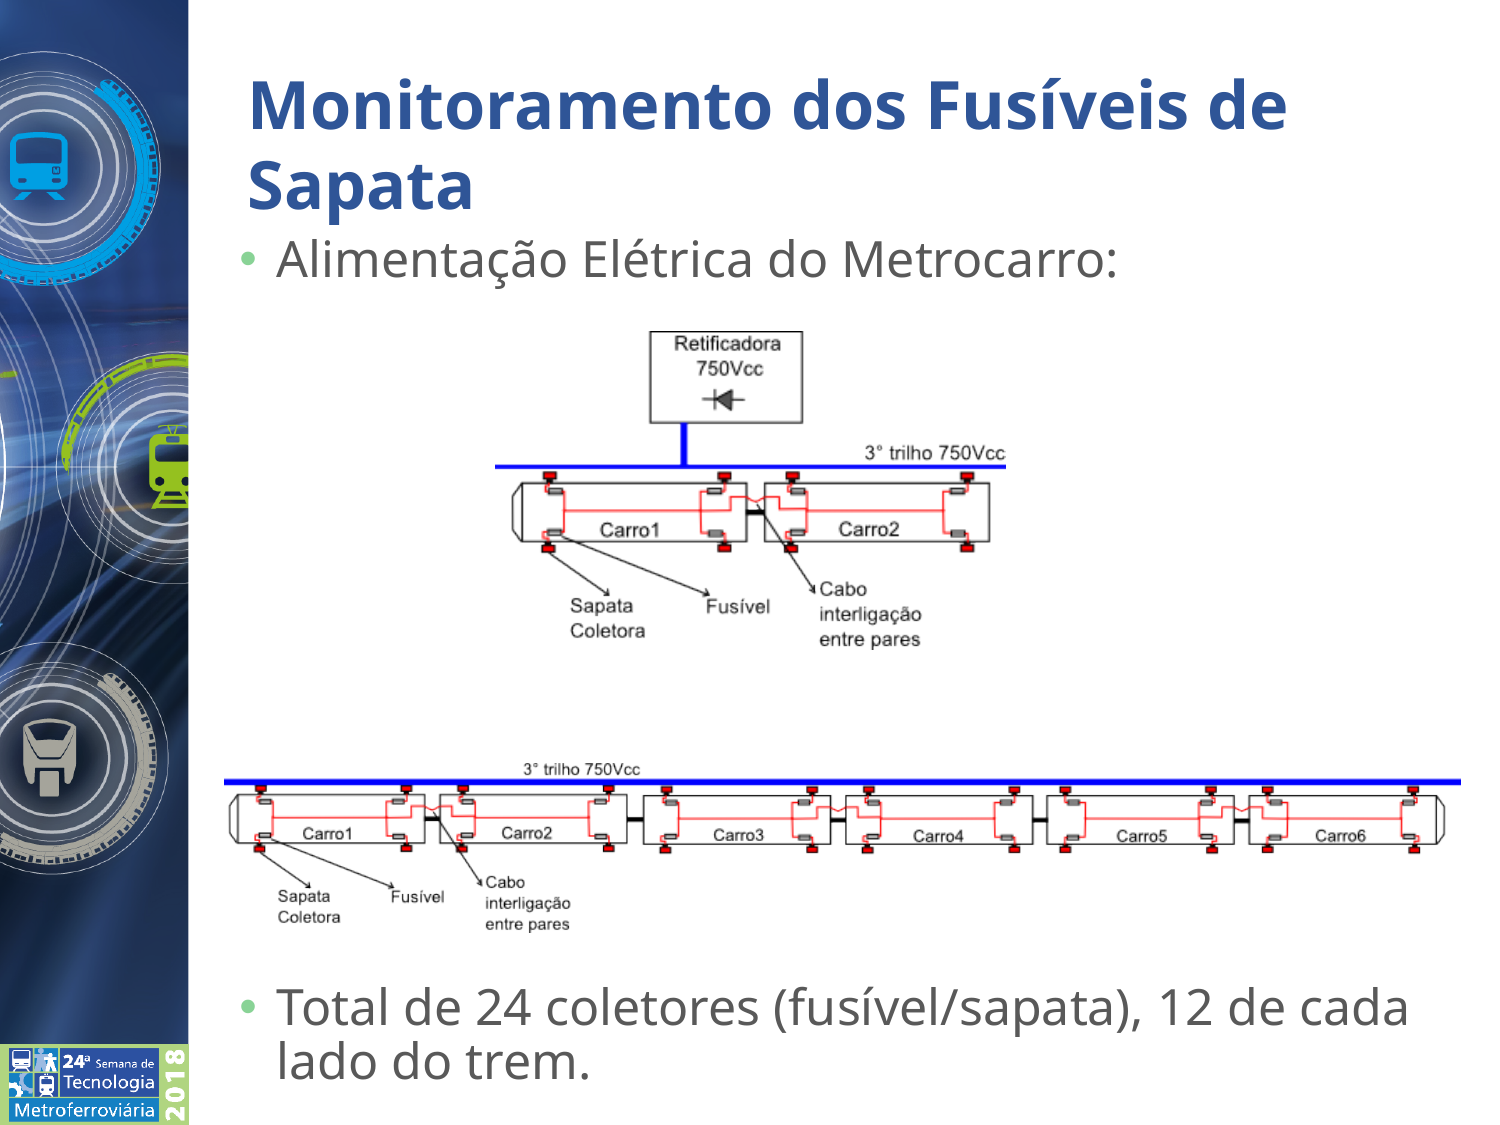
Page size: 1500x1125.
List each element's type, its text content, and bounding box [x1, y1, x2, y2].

picture [494, 331, 1006, 650]
picture [224, 763, 1461, 933]
text_box Alimentação Elétrica do Metrocarro: Total de 24 coletores (fusível/sapata), 12 de cada lado do trem. [224, 219, 1492, 681]
text_box Monitoramento dos Fusíveis de Sapata [232, 55, 1434, 230]
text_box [0, 0, 189, 1125]
